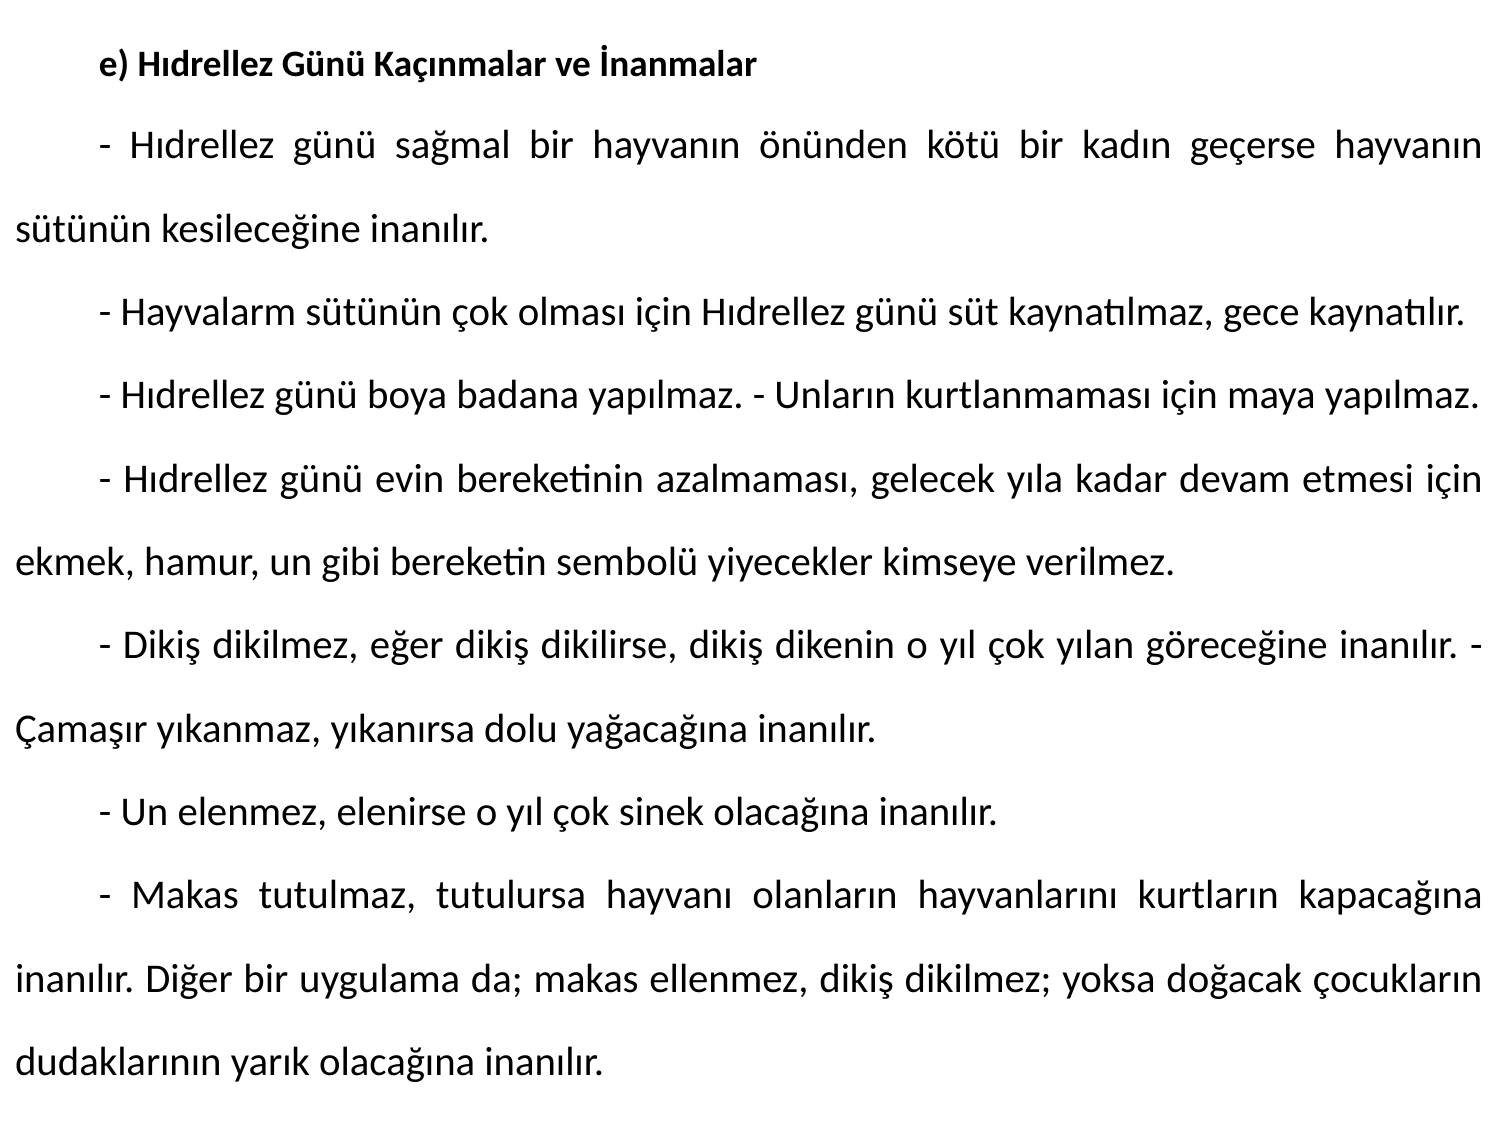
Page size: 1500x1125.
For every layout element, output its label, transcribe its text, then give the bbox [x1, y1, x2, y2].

list e) Hıdrellez Günü Kaçınmalar ve İnanmalar - Hıdrellez günü sağmal bir hayvanın önünden kötü bir kadın geçerse hayvanın sütünün kesileceğine inanılır. - Hayvalarm sütünün çok olması için Hıdrellez günü süt kaynatılmaz, gece kaynatılır. - Hıdrellez günü boya badana yapılmaz. - Unların kurtlanmaması için maya yapılmaz. - Hıdrellez günü evin bereketinin azalmaması, gelecek yıla kadar devam etmesi için ekmek, hamur, un gibi bereketin sembolü yiyecekler kimseye verilmez. - Dikiş dikilmez, eğer dikiş dikilirse, dikiş dikenin o yıl çok yılan göreceğine inanılır. - Çamaşır yıkanmaz, yıkanırsa dolu yağacağına inanılır. - Un elenmez, elenirse o yıl çok sinek olacağına inanılır. - Makas tutulmaz, tutulursa hayvanı olanların hayvanlarını kurtların kapacağına inanılır. Diğer bir uygulama da; makas ellenmez, dikiş dikilmez; yoksa doğacak çocukların dudaklarının yarık olacağına inanılır. [0, 0, 1500, 1125]
